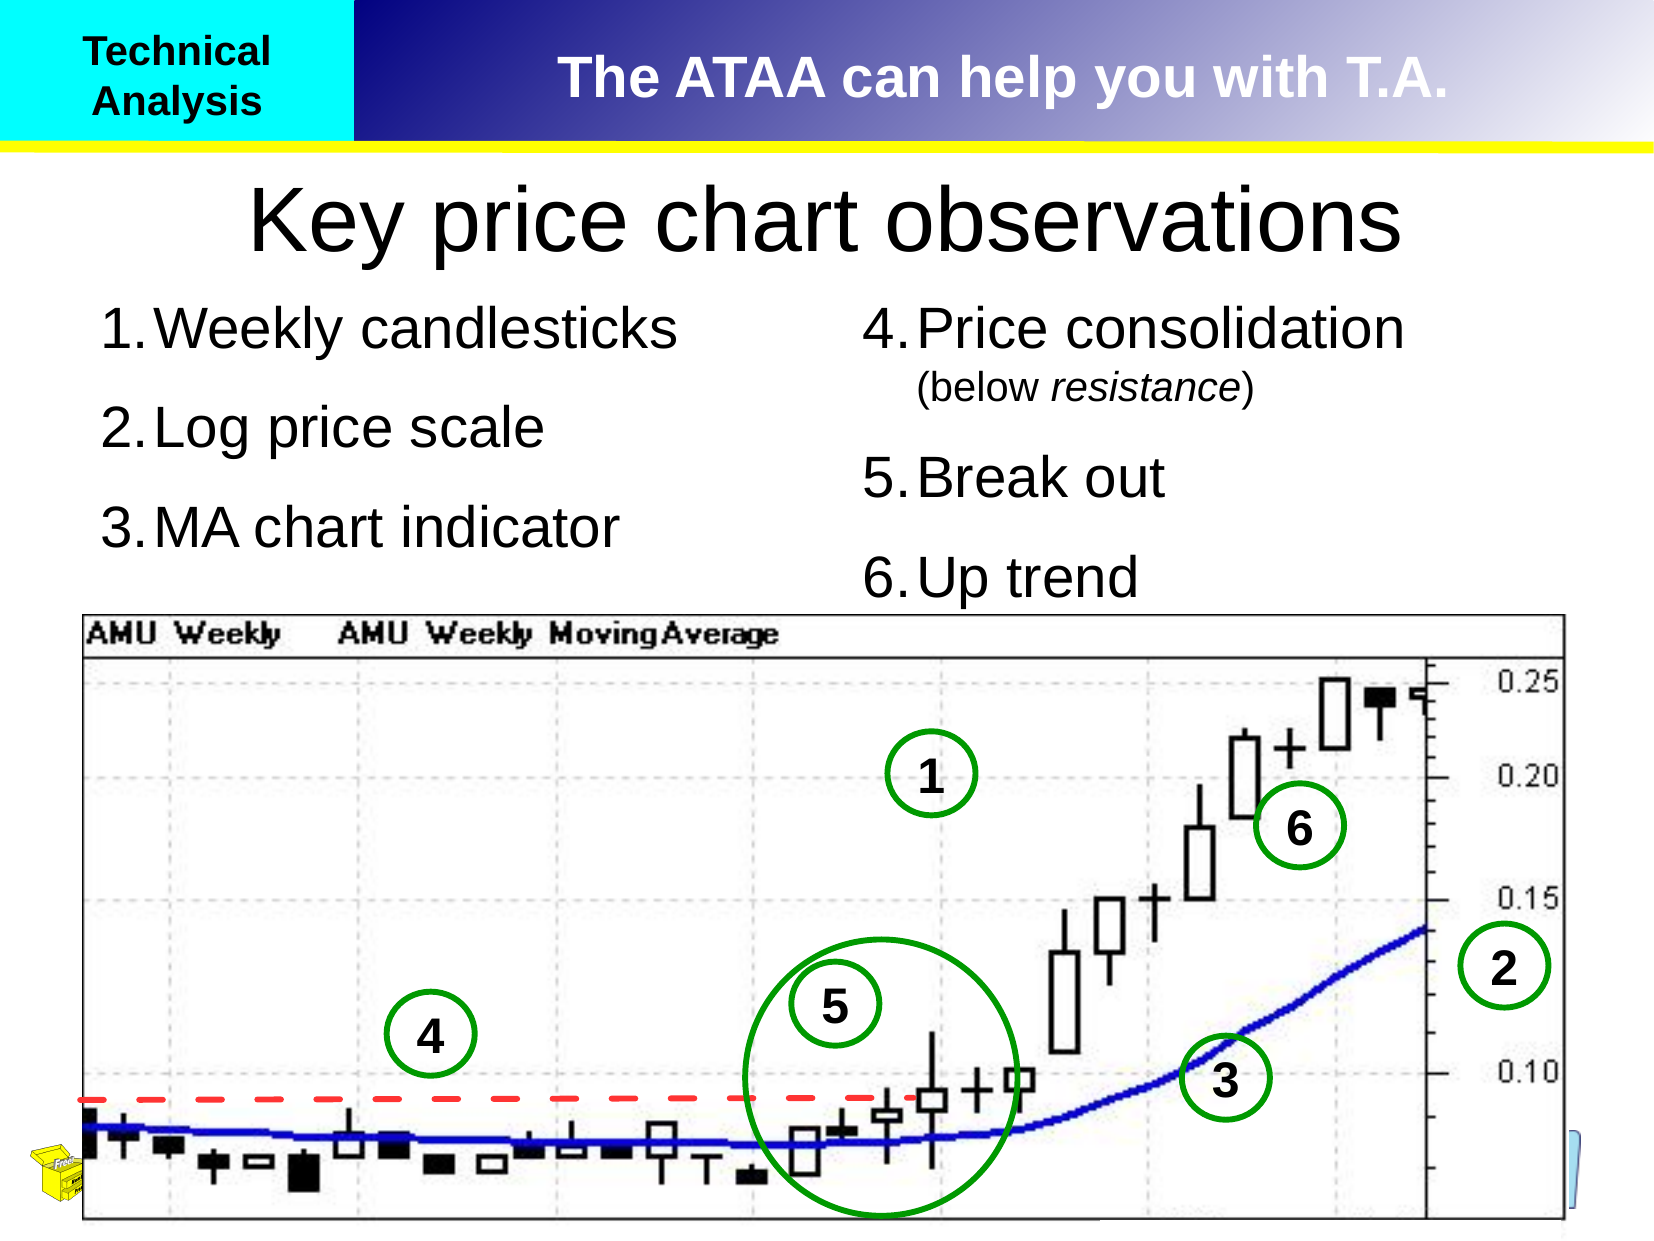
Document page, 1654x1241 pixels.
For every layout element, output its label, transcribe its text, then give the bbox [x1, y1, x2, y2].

text_box Weekly candlesticks Log price scale MA chart indicator [82, 290, 809, 613]
text_box Price consolidation (below resistance) Break out Up trend [845, 290, 1572, 616]
picture [30, 613, 1581, 1241]
text_box Key price chart observations [82, 163, 1571, 266]
